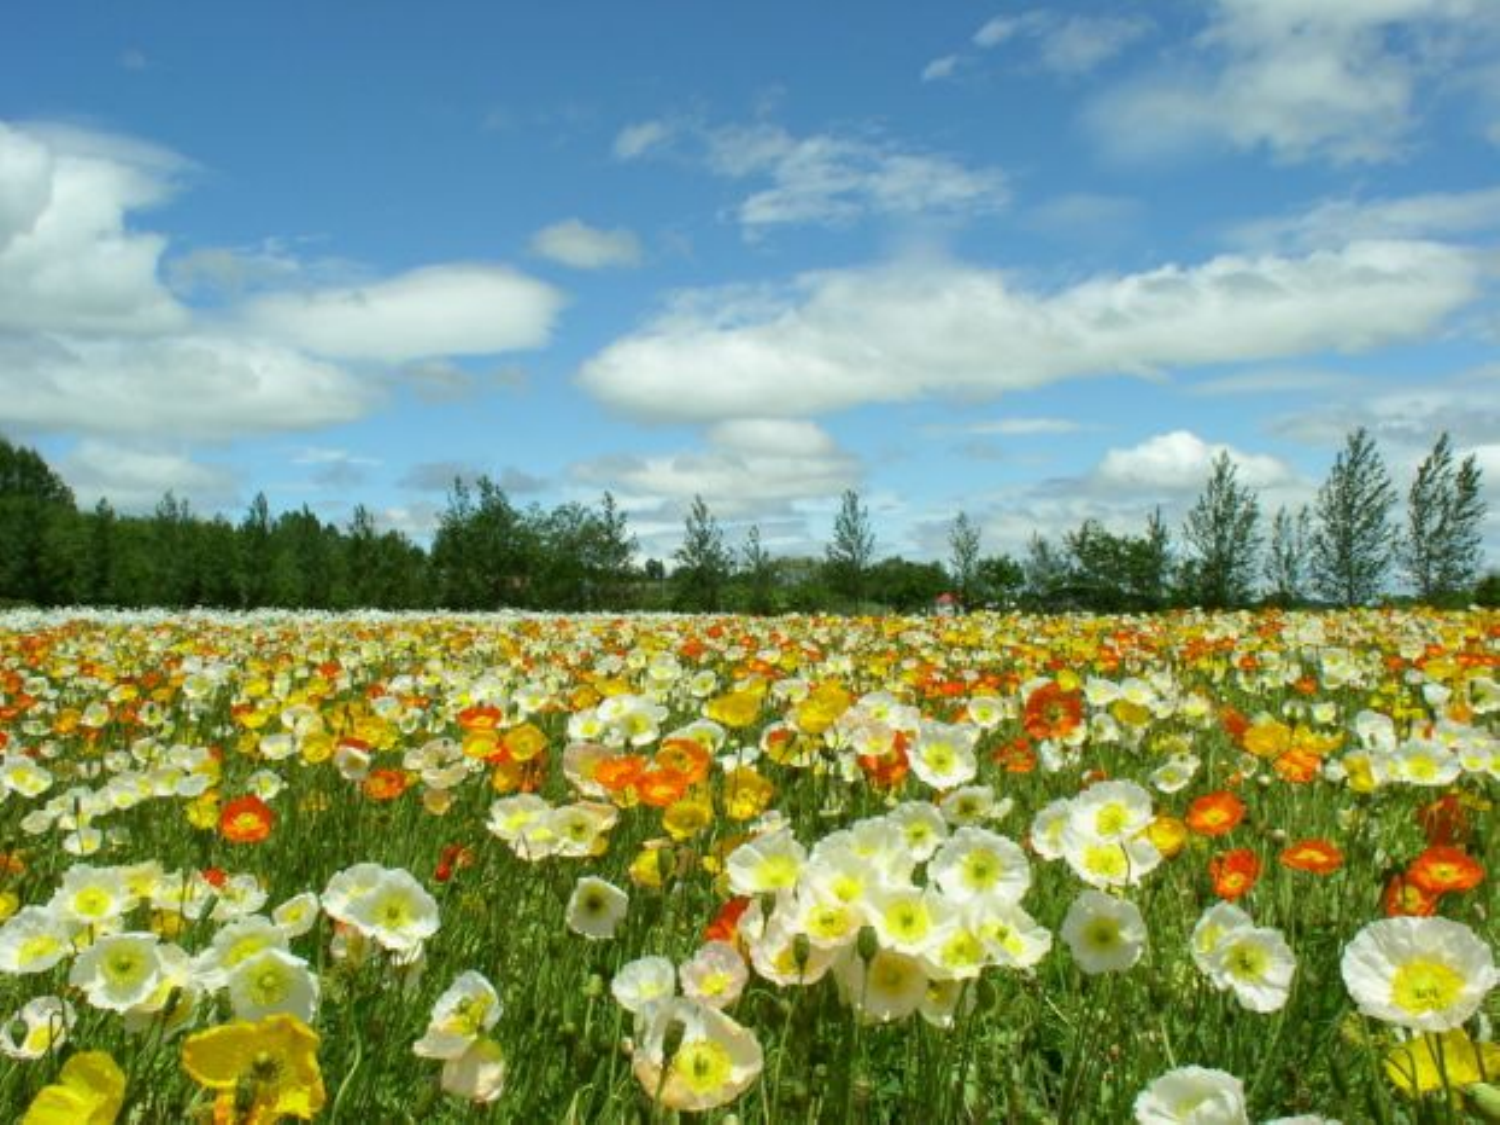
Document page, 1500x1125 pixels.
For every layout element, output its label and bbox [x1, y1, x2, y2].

list [0, 0, 1500, 1125]
